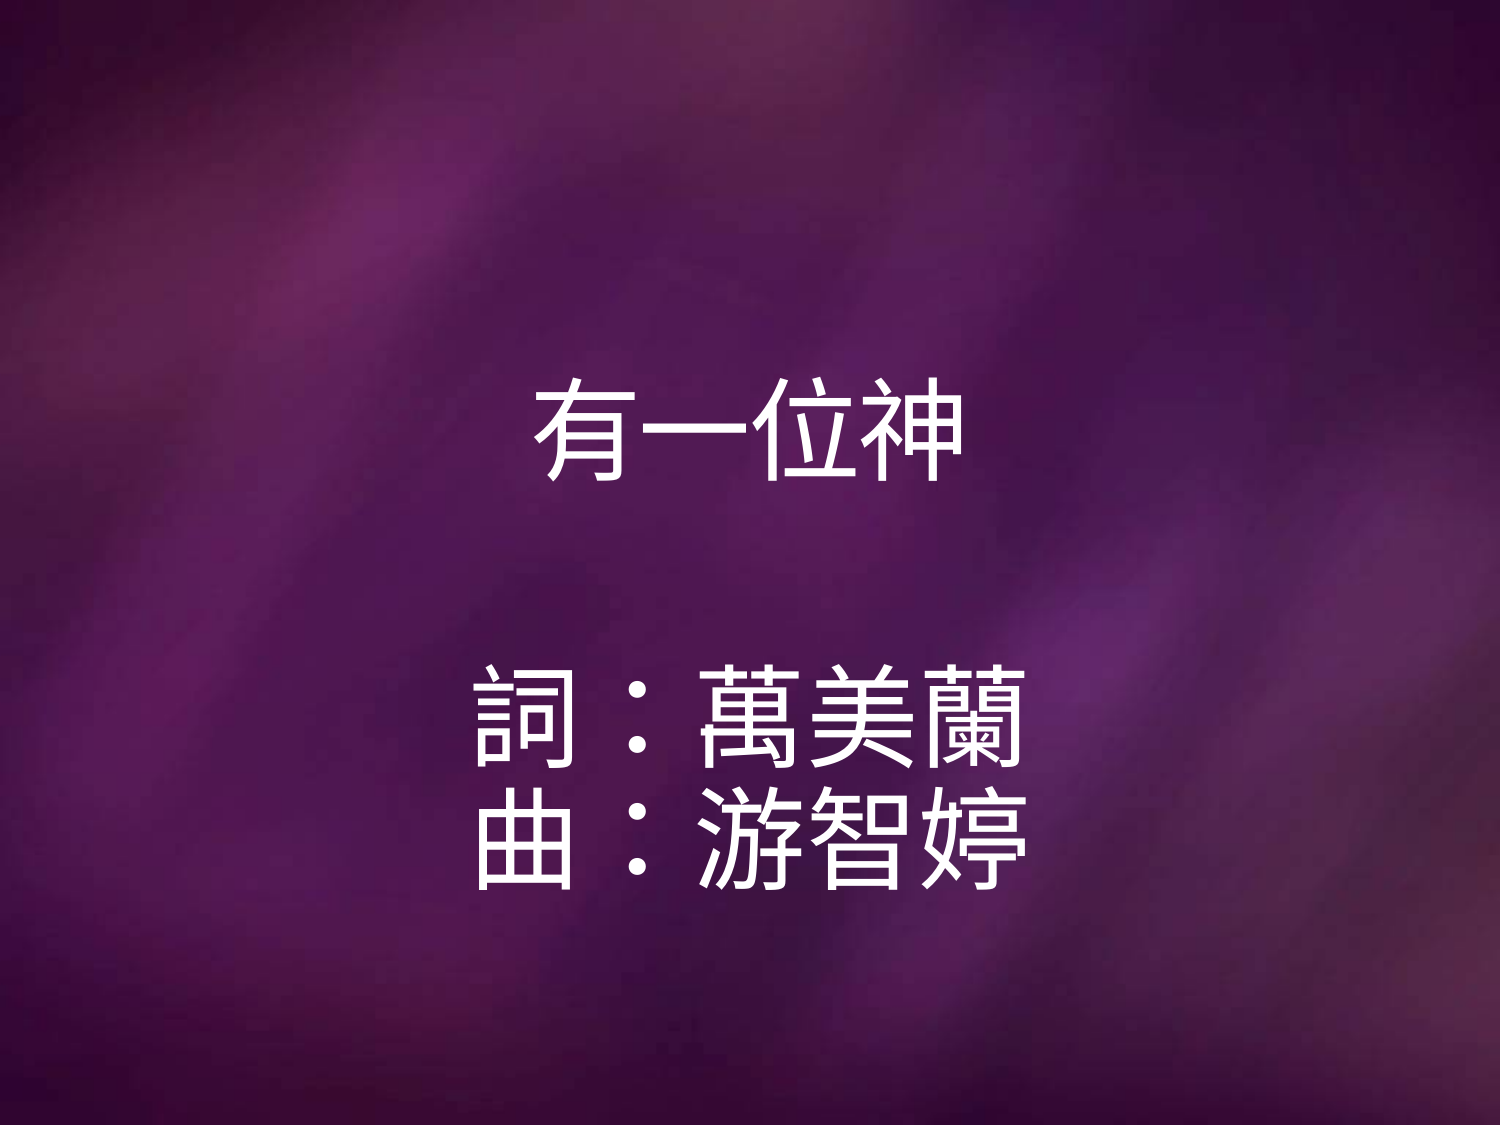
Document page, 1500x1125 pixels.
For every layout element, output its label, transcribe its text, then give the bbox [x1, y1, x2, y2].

picture [0, 0, 1500, 1125]
title 有一位神 [119, 375, 1380, 563]
subtitle 詞：萬美蘭 曲：游智婷 [119, 662, 1380, 900]
